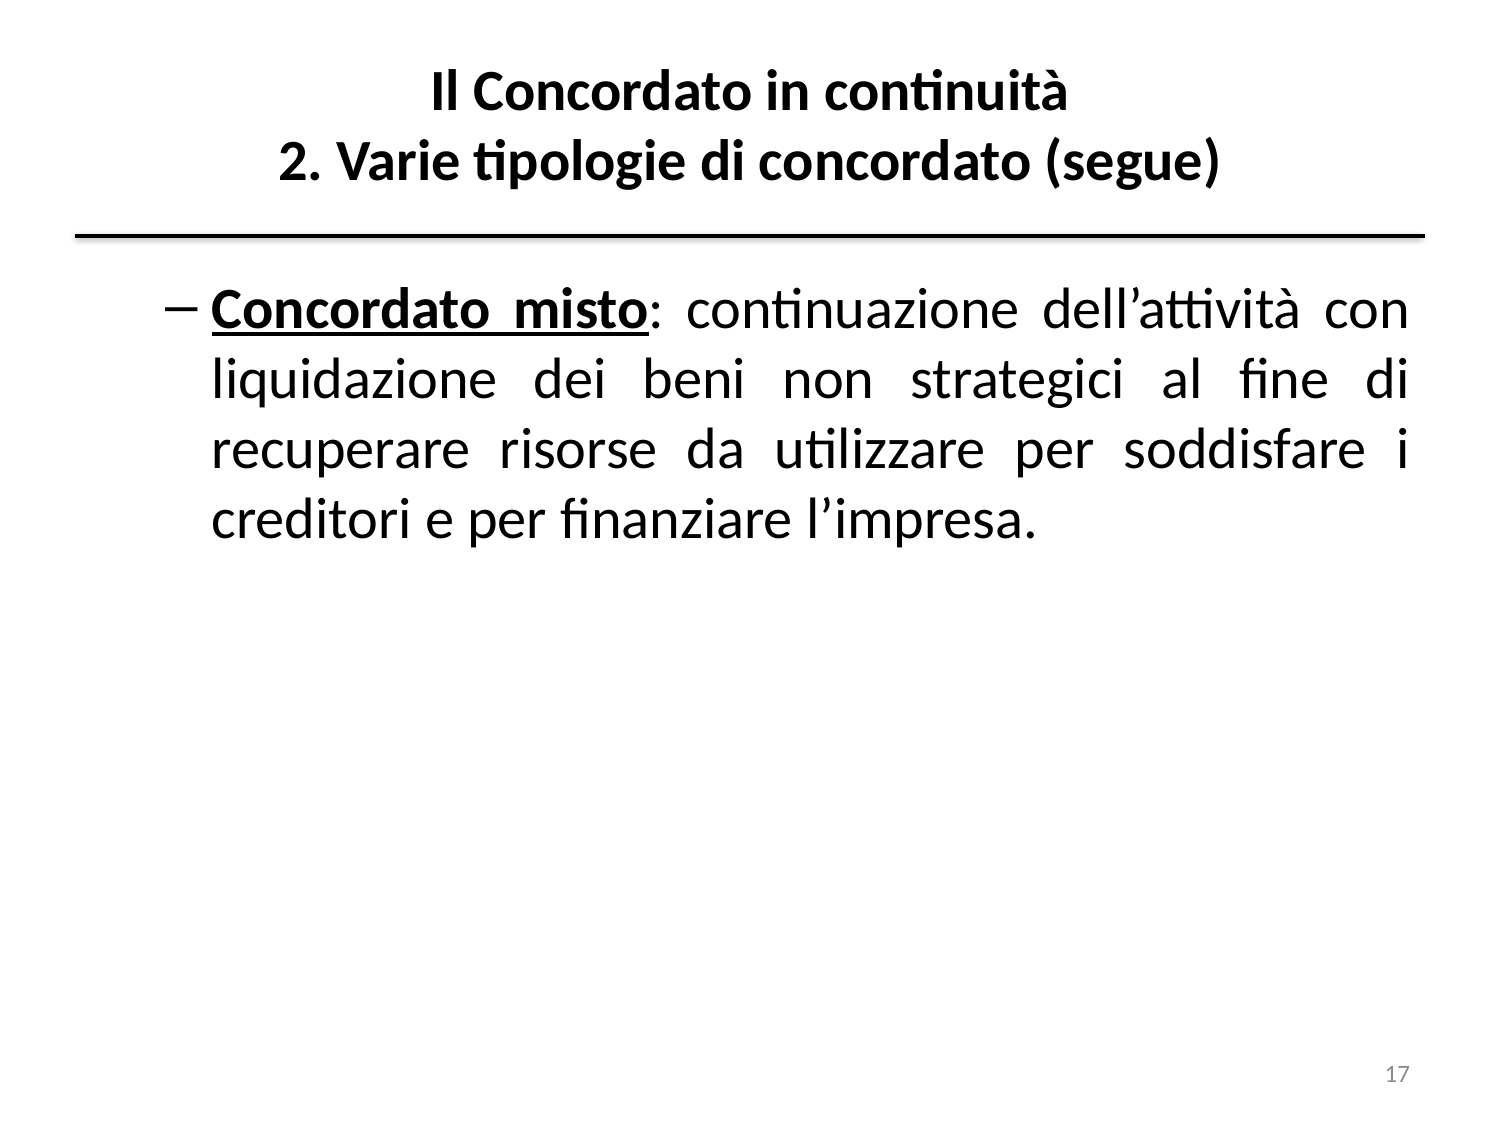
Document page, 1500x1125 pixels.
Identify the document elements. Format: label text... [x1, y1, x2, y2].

title Il Concordato in continuità 2. Varie tipologie di concordato (segue) [75, 45, 1425, 249]
list Concordato misto: continuazione dell’attività con liquidazione dei beni non strategici al fine di recuperare risorse da utilizzare per soddisfare i creditori e per finanziare l’impresa. [75, 262, 1425, 1005]
slide_number 17 [1074, 1042, 1425, 1103]
